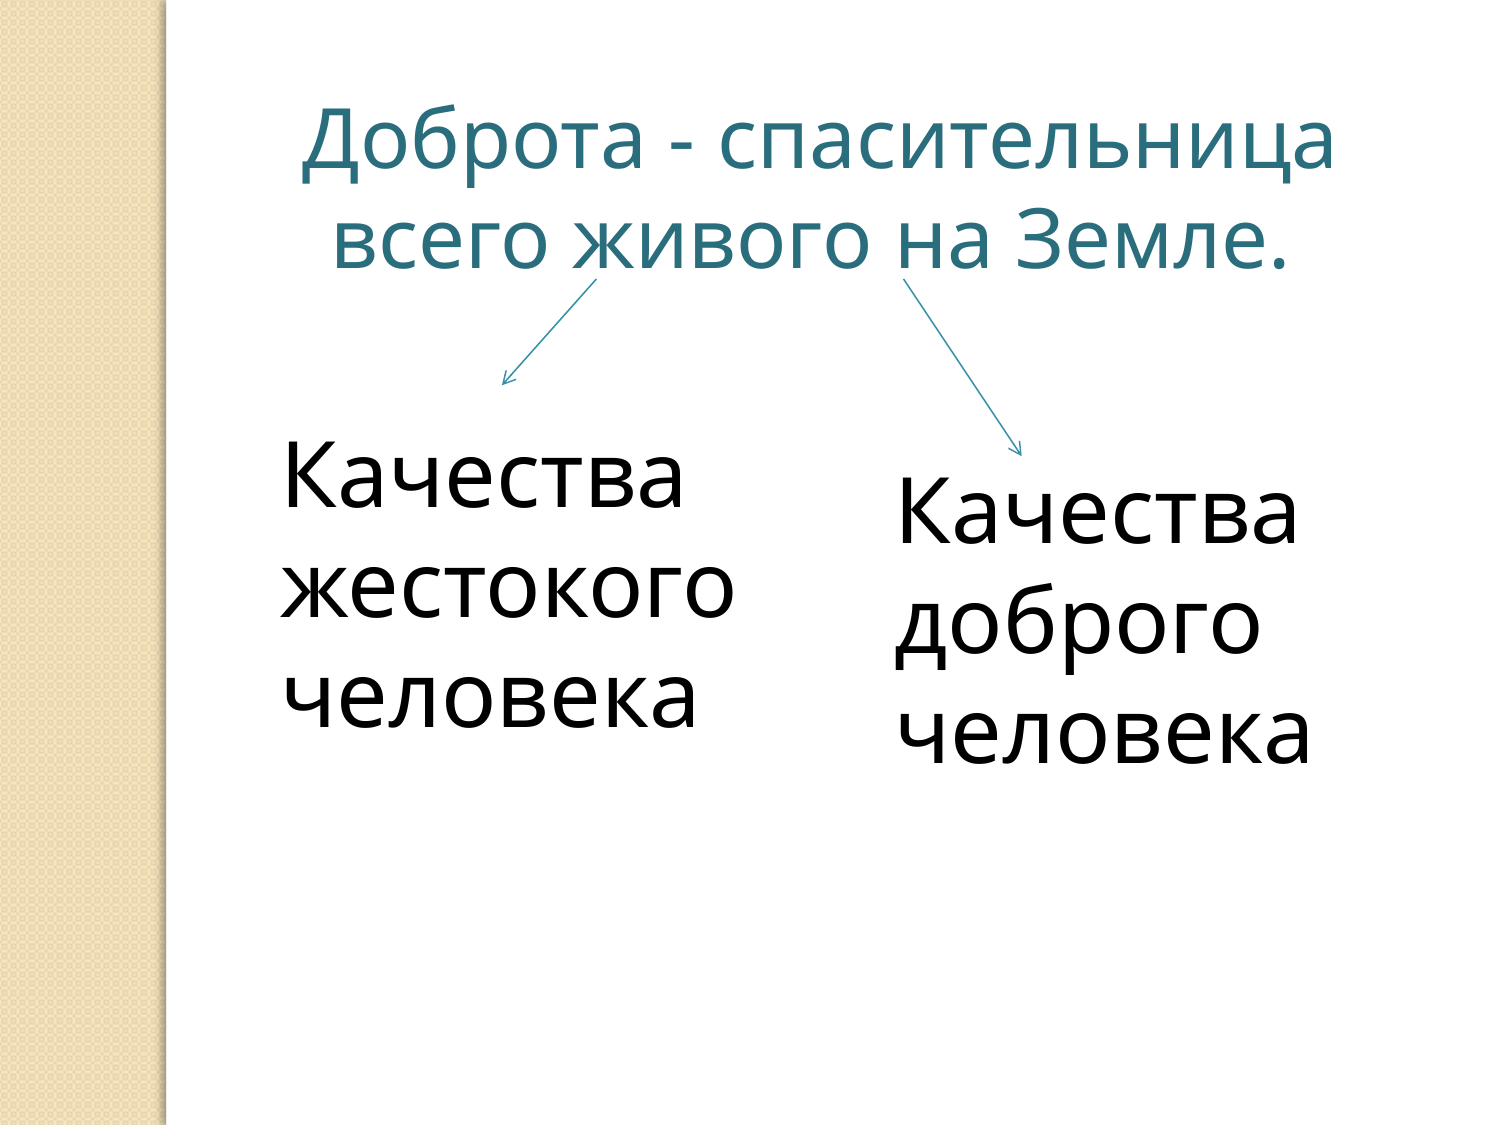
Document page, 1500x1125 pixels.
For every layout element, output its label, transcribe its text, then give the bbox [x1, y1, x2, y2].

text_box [903, 278, 1022, 457]
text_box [501, 278, 597, 386]
text_box Доброта - спасительница всего живого на Земле. [206, 78, 1435, 293]
text_box Качества доброго человека [879, 444, 1424, 789]
text_box Качества жестокого человека [265, 408, 845, 754]
